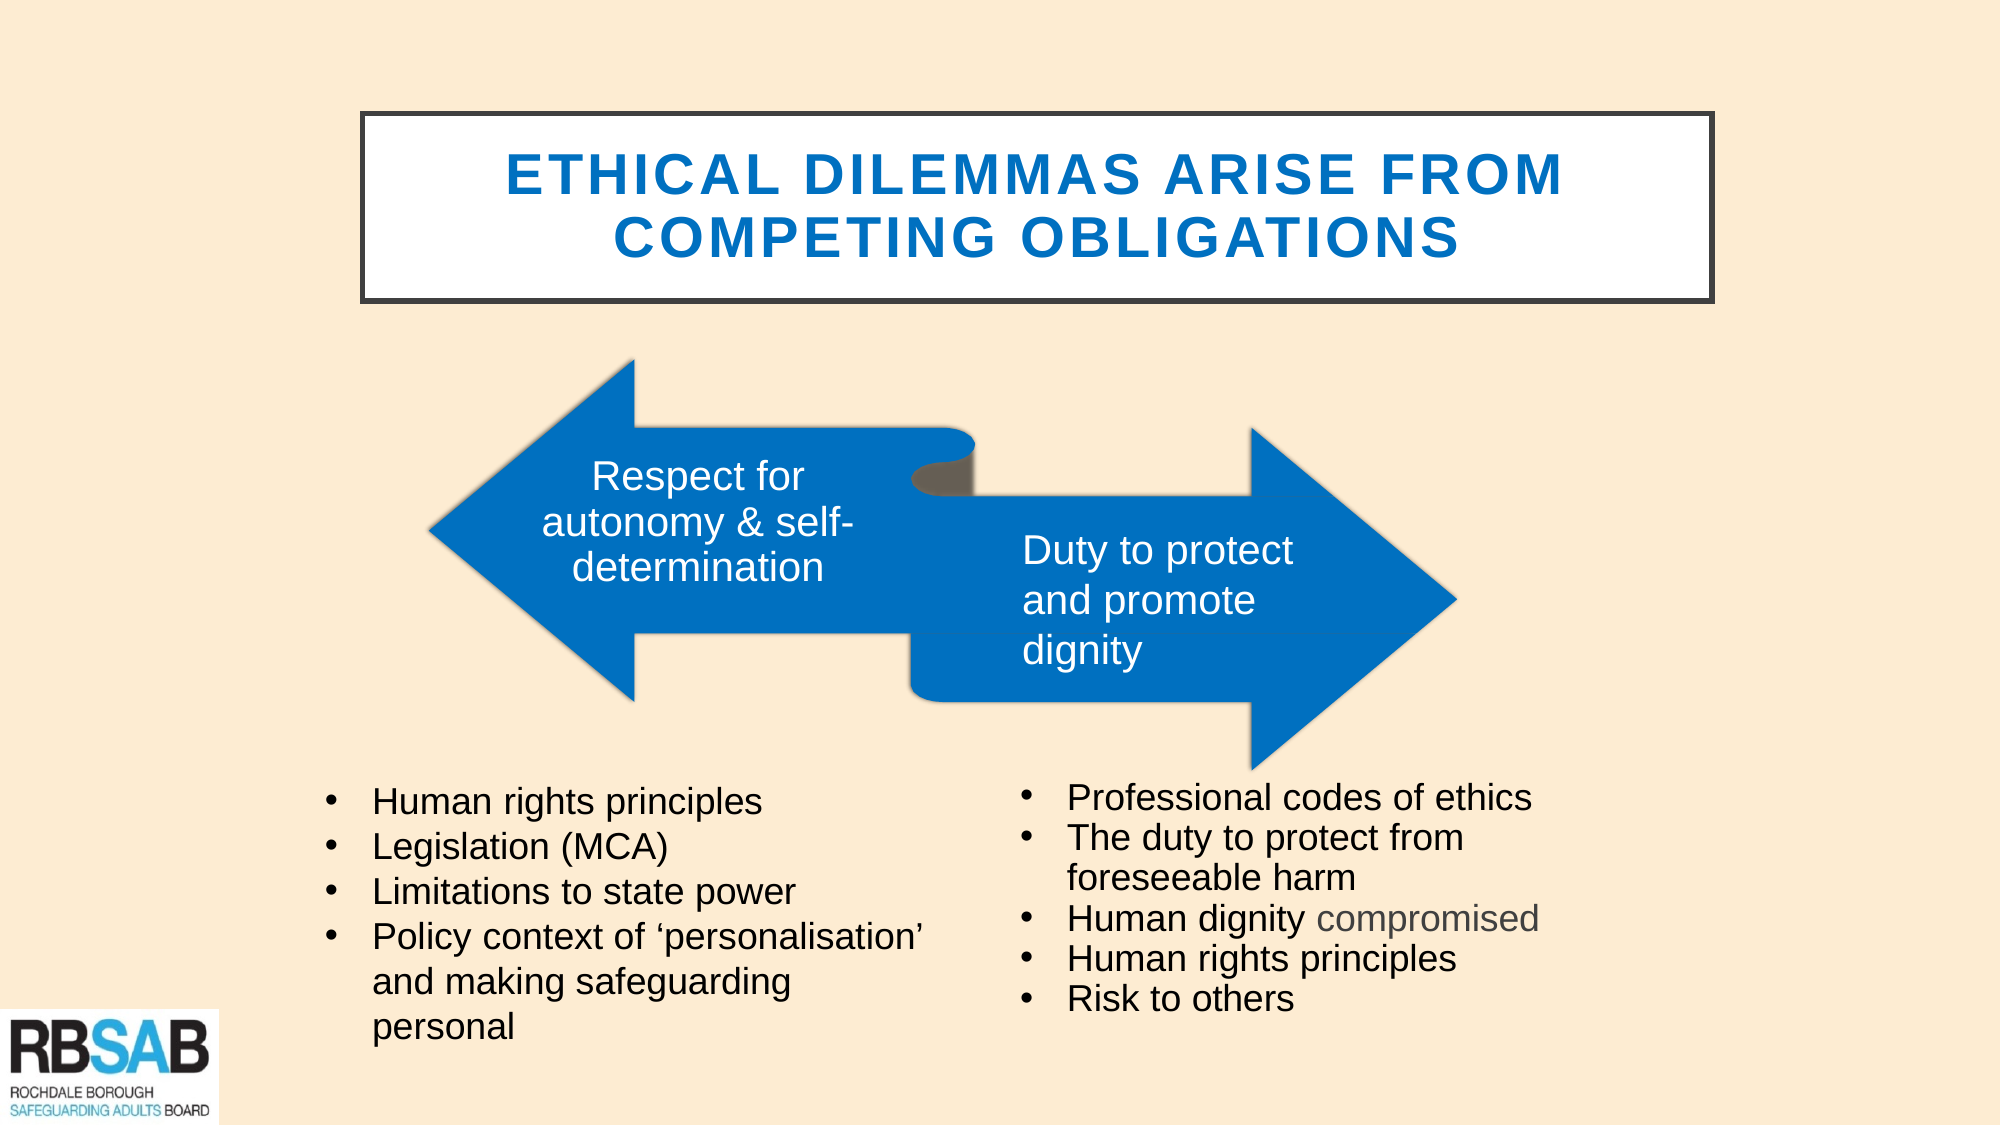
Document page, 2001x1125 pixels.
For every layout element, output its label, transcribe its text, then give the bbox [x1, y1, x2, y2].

picture [0, 1009, 219, 1125]
text_box [421, 352, 1463, 778]
text_box Professional codes of ethics The duty to protect from foreseeable harm Human dignity compromised Human rights principles Risk to others [1017, 777, 1605, 1020]
title Ethical dilemmas arise from competing obligations [360, 111, 1715, 304]
text_box Respect for autonomy & self- determination [527, 454, 868, 591]
text_box Duty to protect and promote dignity [1007, 515, 1327, 681]
text_box Human rights principles Legislation (MCA) Limitations to state power Policy context of ‘personalisation’ and making safeguarding personal [323, 777, 936, 1048]
text_box [428, 359, 1458, 771]
